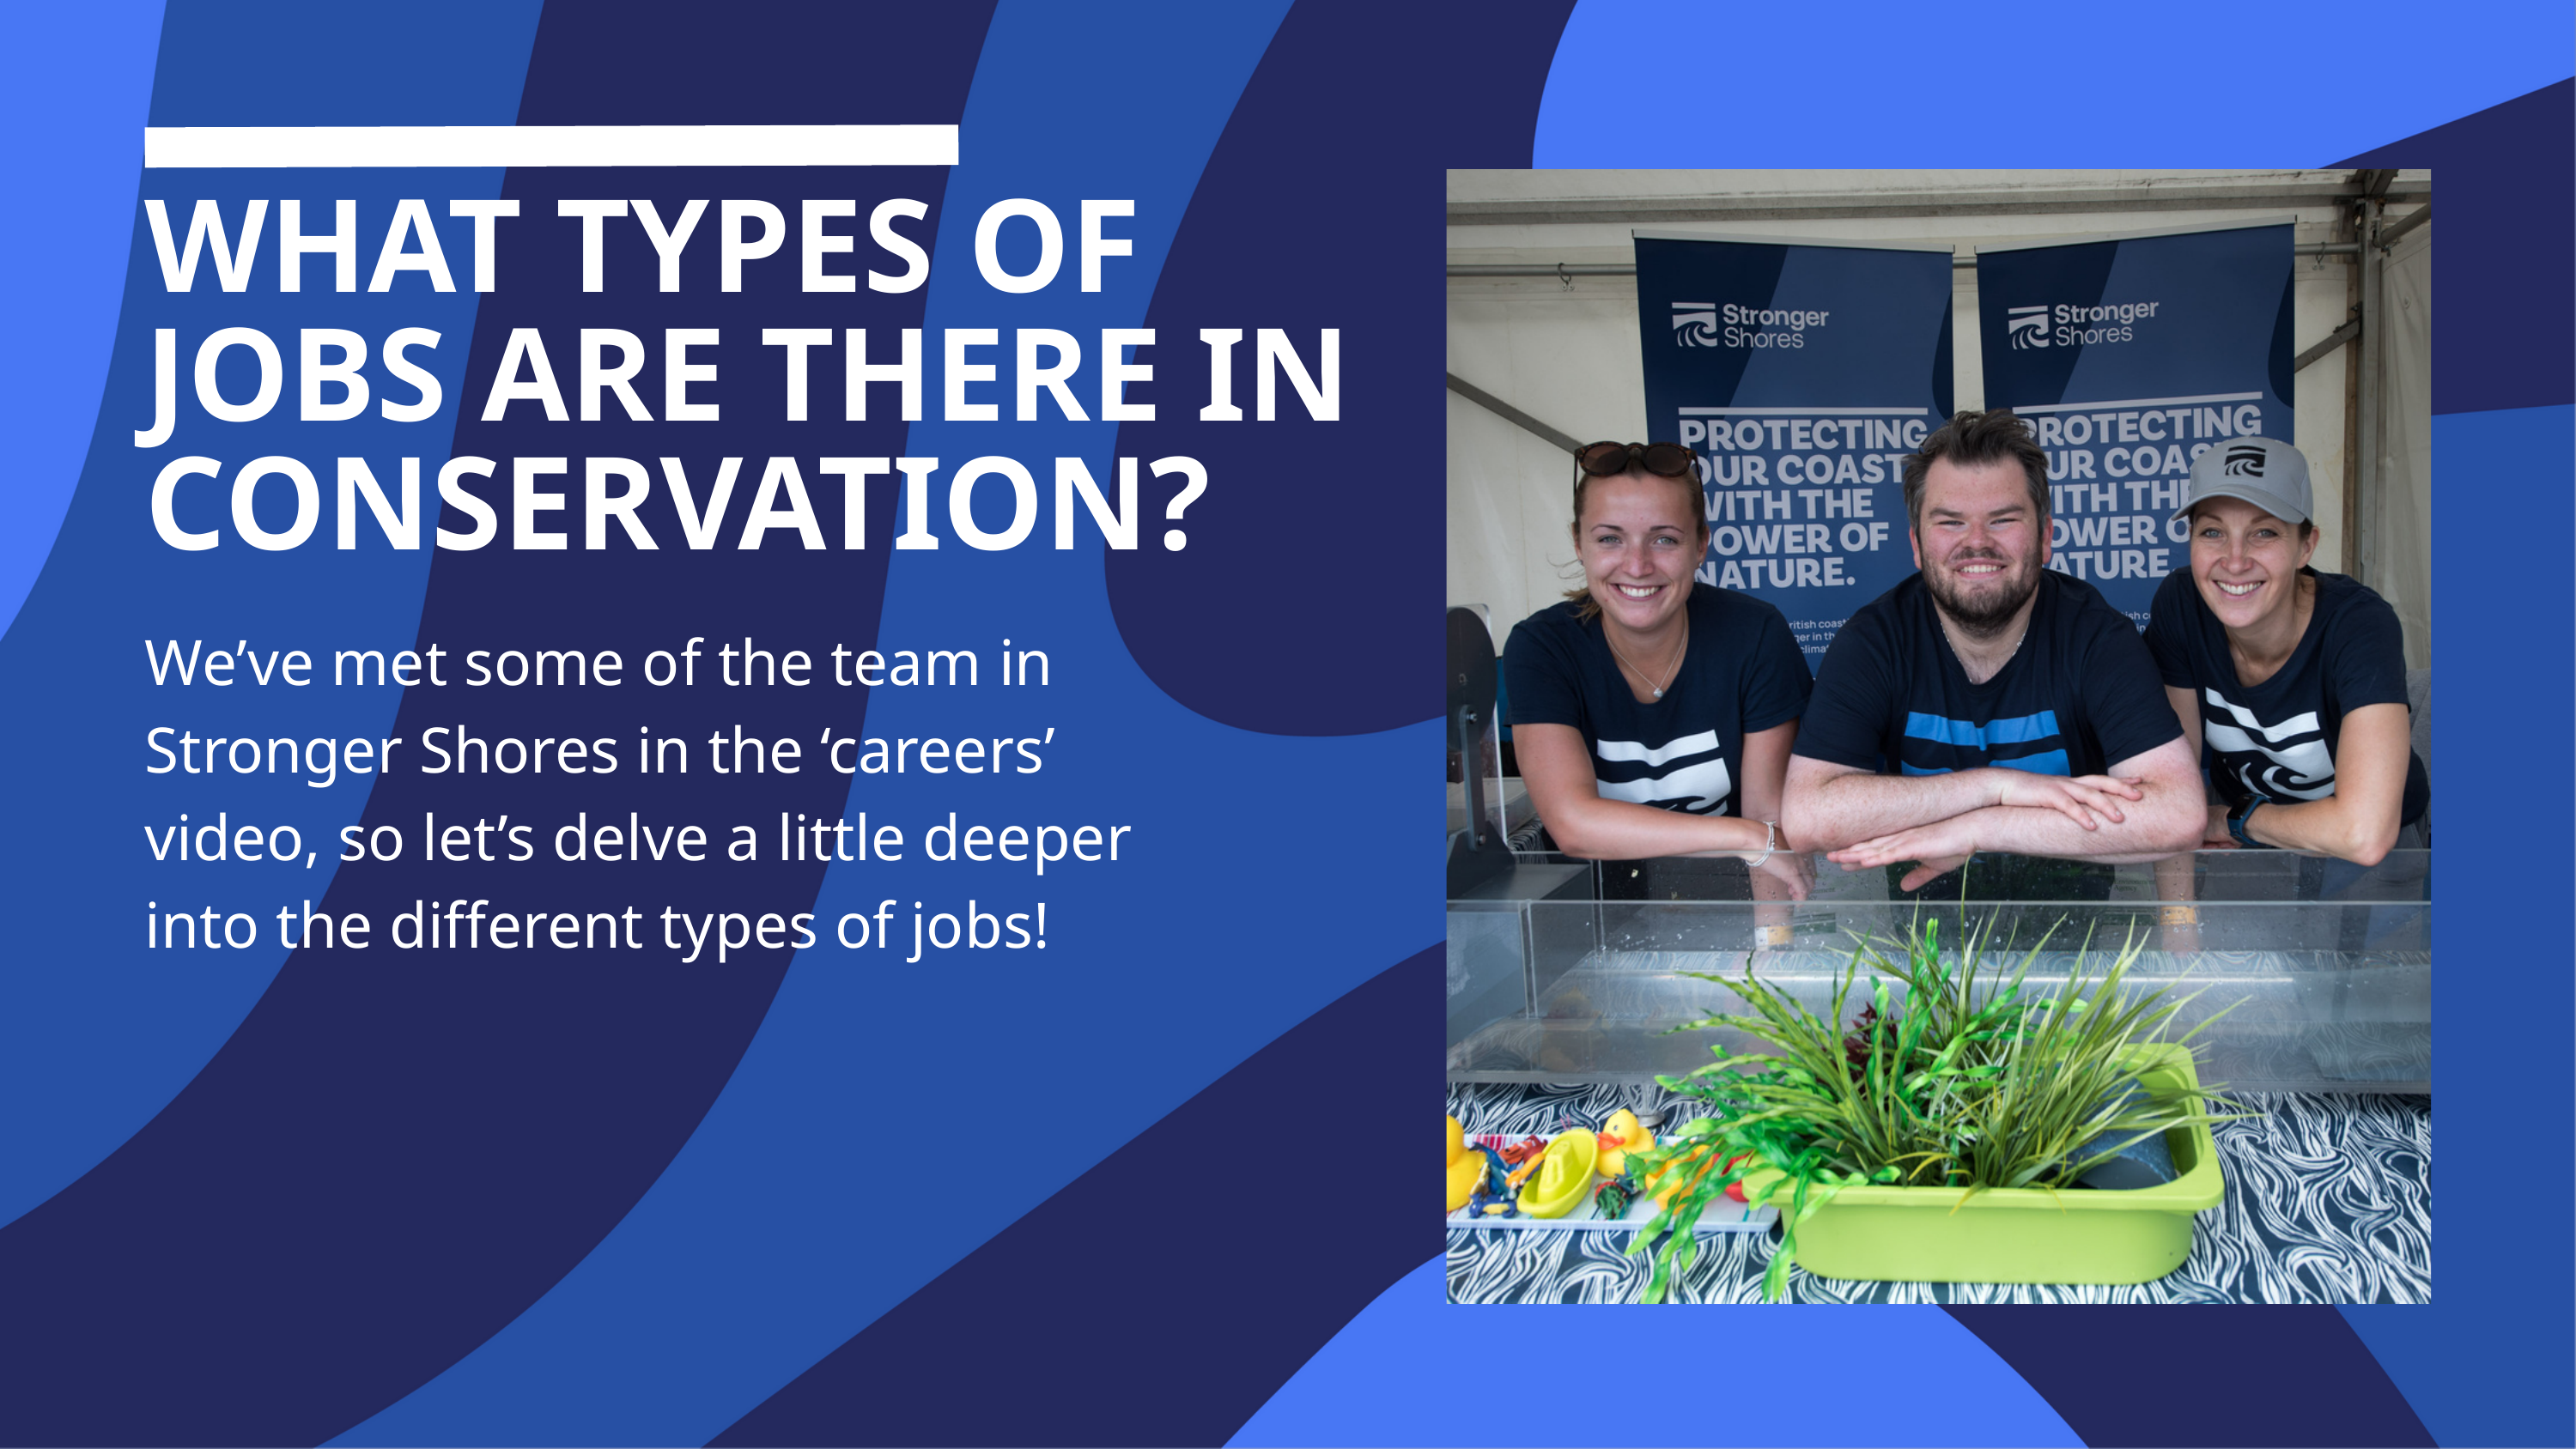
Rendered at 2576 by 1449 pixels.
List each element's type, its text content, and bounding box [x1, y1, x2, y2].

text_box We’ve met some of the team in Stronger Shores in the ‘careers’ video, so let’s delve a little deeper into the different types of jobs! [144, 610, 1162, 961]
text_box [0, 0, 2576, 1449]
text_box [1446, 169, 2432, 1304]
text_box WHAT TYPES OF JOBS ARE THERE IN CONSERVATION? [144, 189, 1442, 576]
